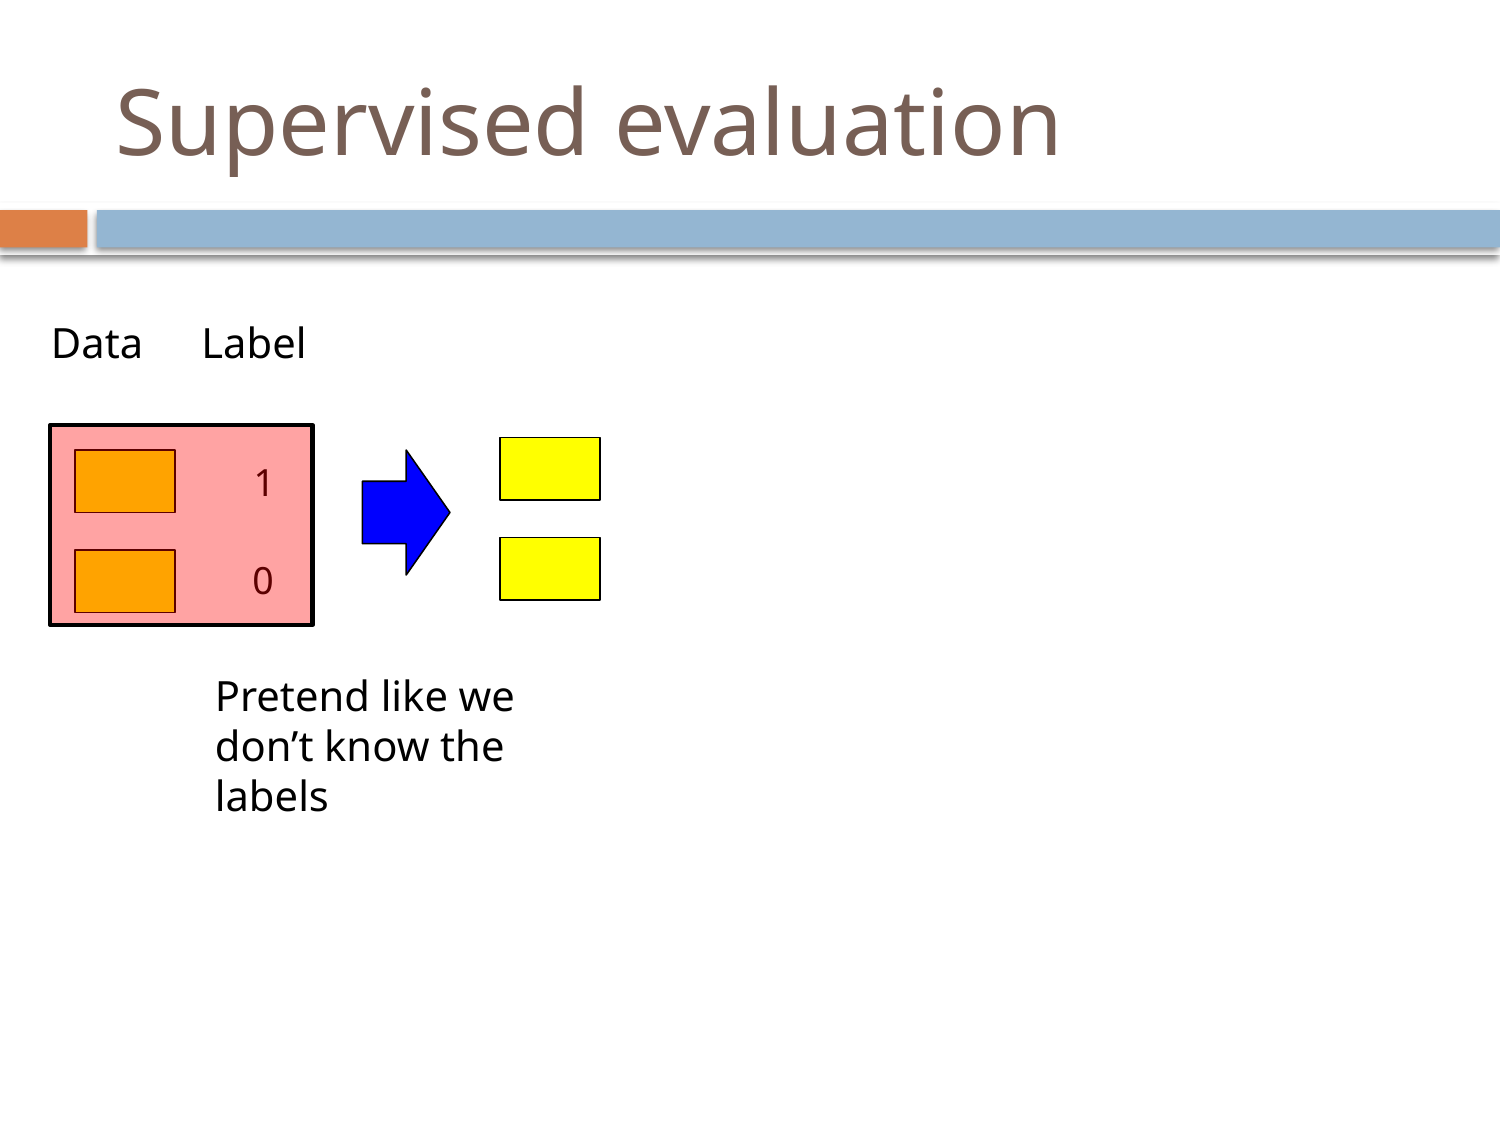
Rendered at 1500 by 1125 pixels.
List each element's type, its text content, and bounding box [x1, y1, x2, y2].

text_box Data [36, 309, 158, 375]
title Supervised evaluation [100, 37, 1438, 200]
text_box [500, 537, 600, 600]
text_box Label [186, 309, 322, 375]
text_box [500, 437, 600, 500]
text_box [50, 425, 313, 625]
text_box [362, 450, 450, 576]
text_box Pretend like we don’t know the labels [199, 662, 609, 828]
